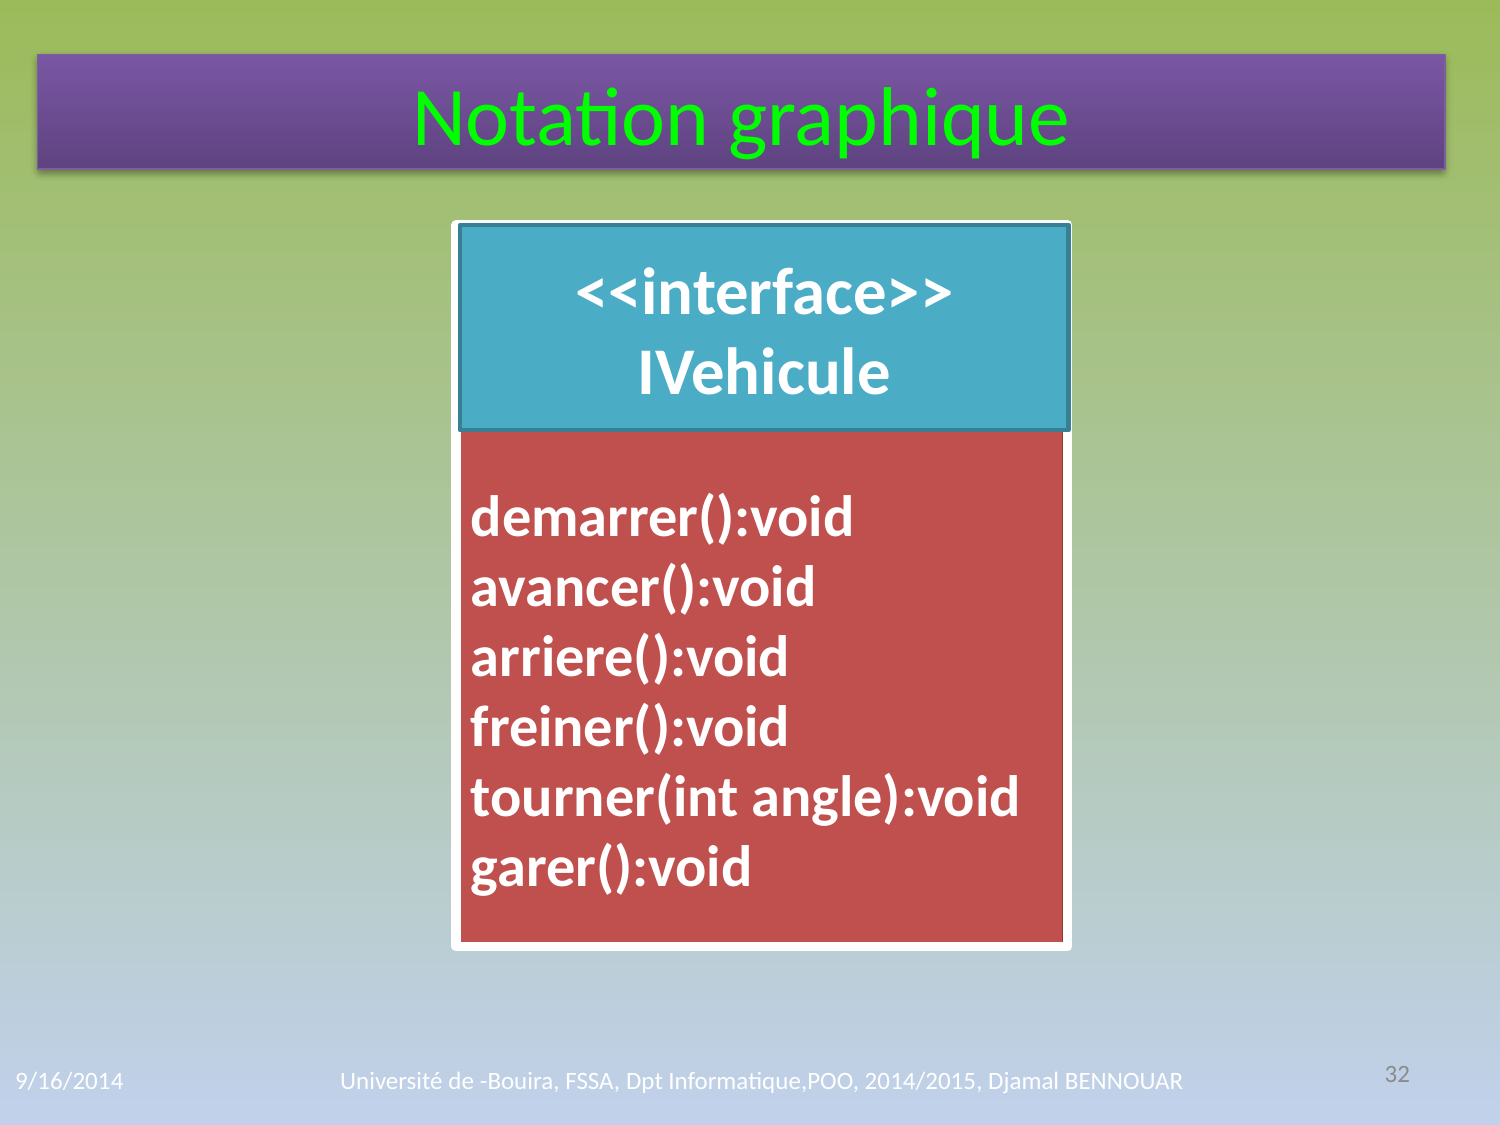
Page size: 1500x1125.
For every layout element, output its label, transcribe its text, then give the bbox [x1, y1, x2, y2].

slide_number 32 [1074, 1042, 1425, 1103]
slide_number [0, 1050, 162, 1110]
text_box Notation graphique [37, 54, 1446, 170]
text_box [455, 224, 1069, 947]
footer Université de -Bouira, FSSA, Dpt Informatique,POO, 2014/2015, Djamal BENNOUAR [162, 1050, 1363, 1110]
